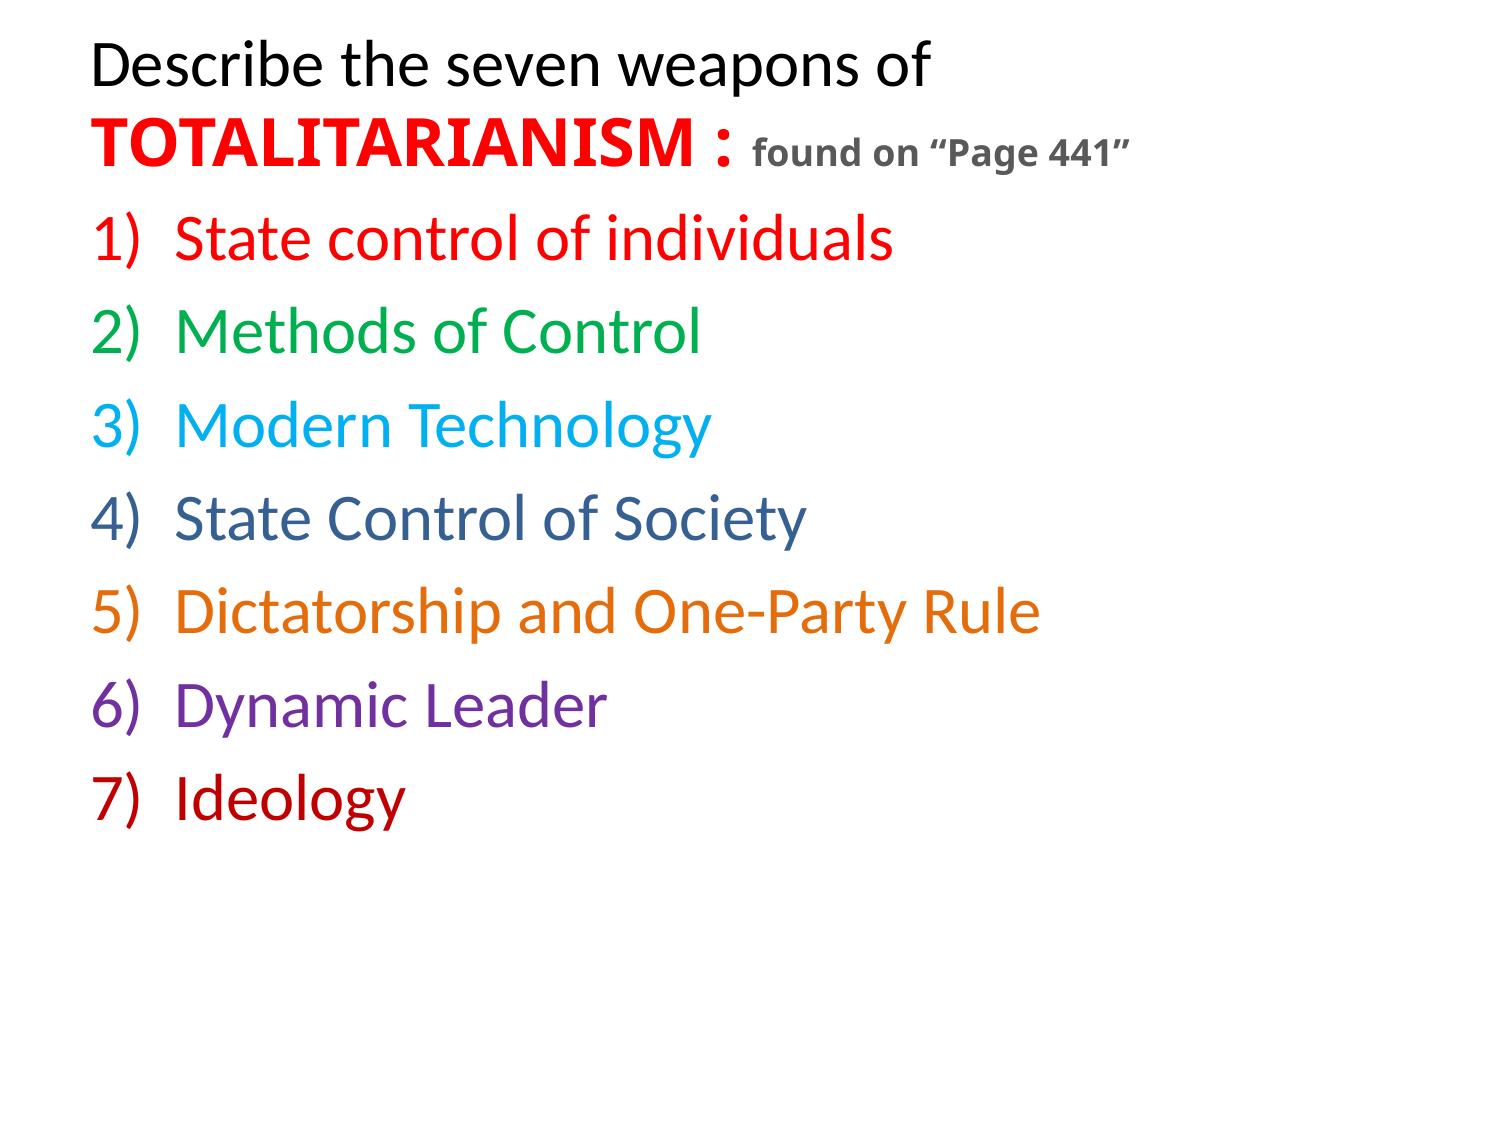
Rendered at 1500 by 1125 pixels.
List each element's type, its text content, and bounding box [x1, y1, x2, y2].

list Describe the seven weapons of TOTALITARIANISM : found on “Page 441” State control of individuals Methods of Control Modern Technology State Control of Society Dictatorship and One-Party Rule Dynamic Leader Ideology [75, 12, 1425, 1005]
